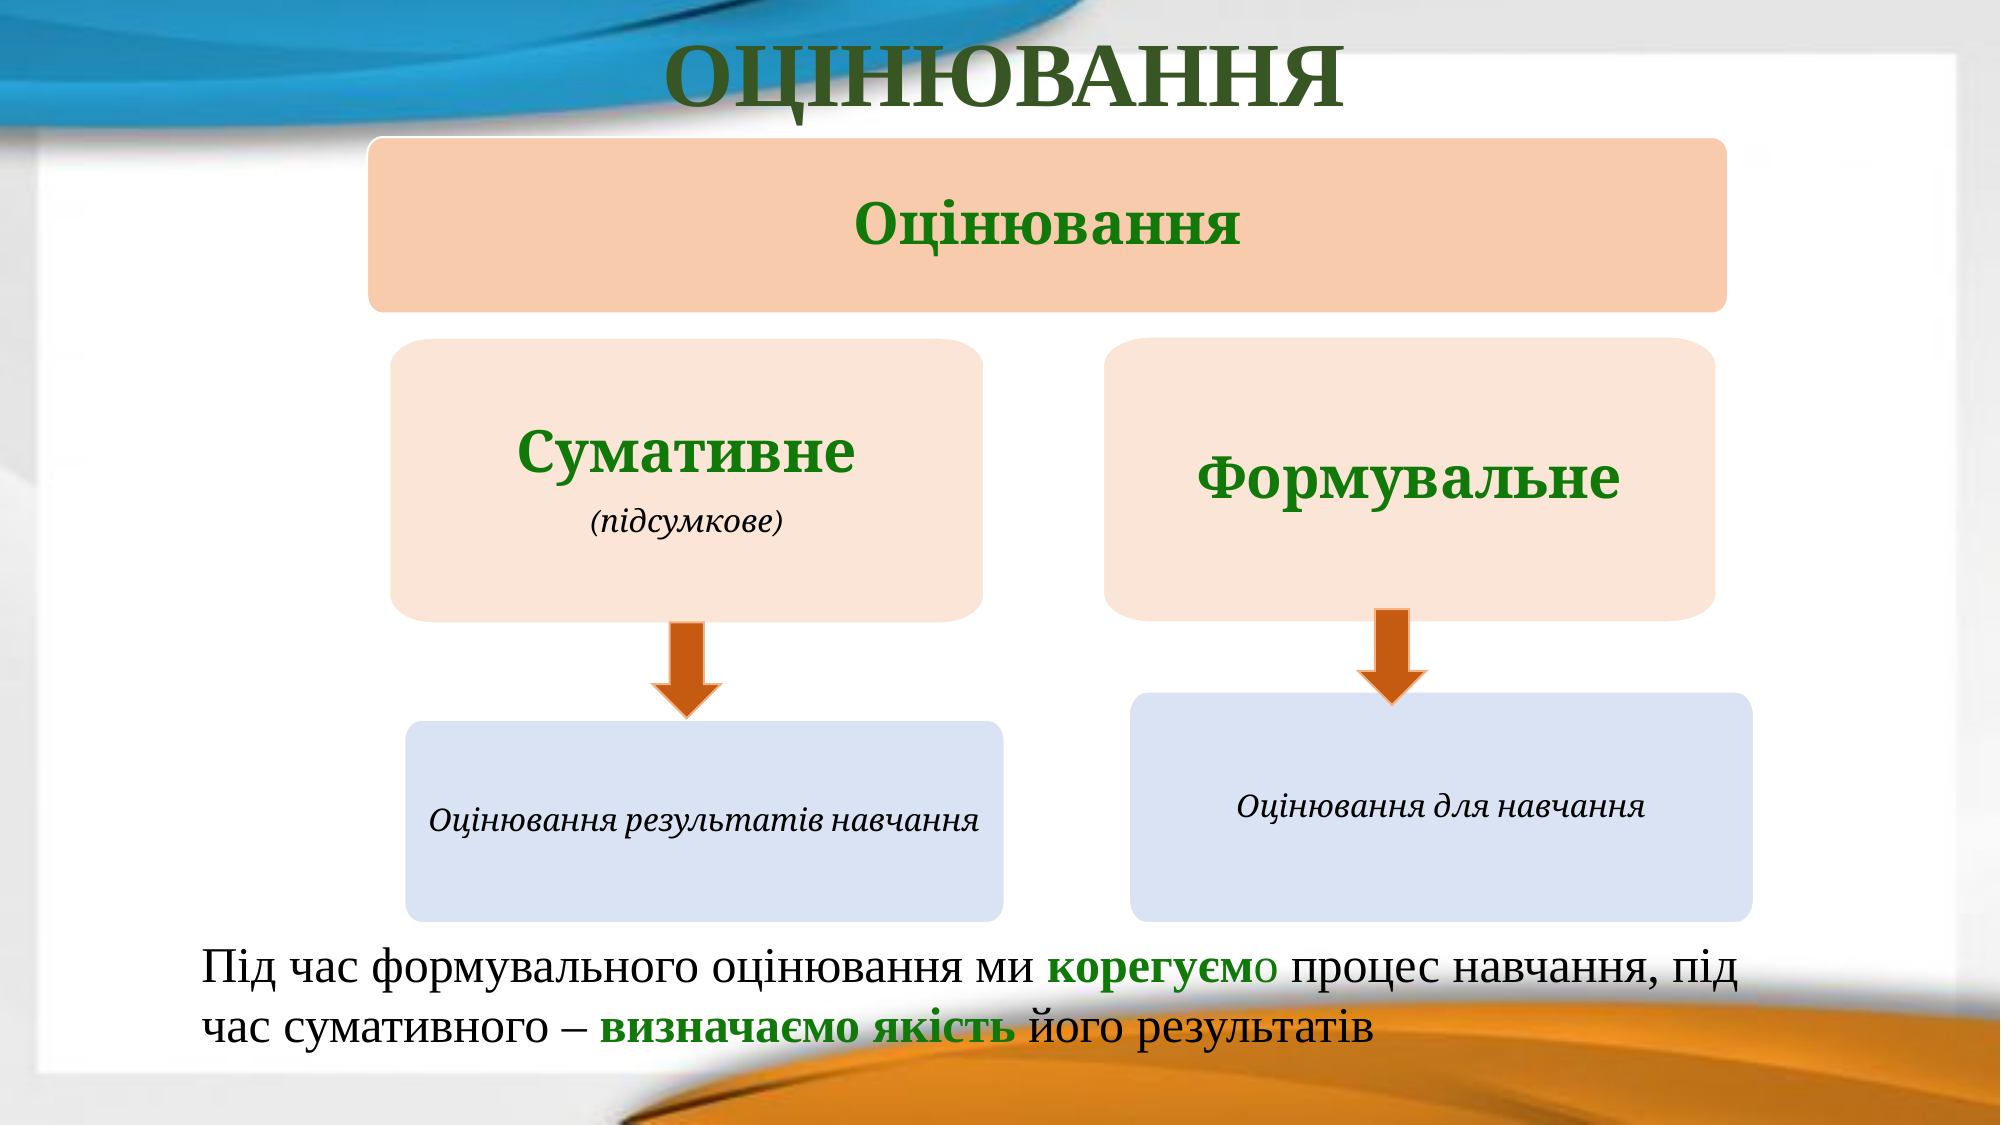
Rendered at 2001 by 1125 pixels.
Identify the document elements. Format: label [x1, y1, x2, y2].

picture [0, 0, 2000, 1125]
text_box [367, 137, 1729, 924]
